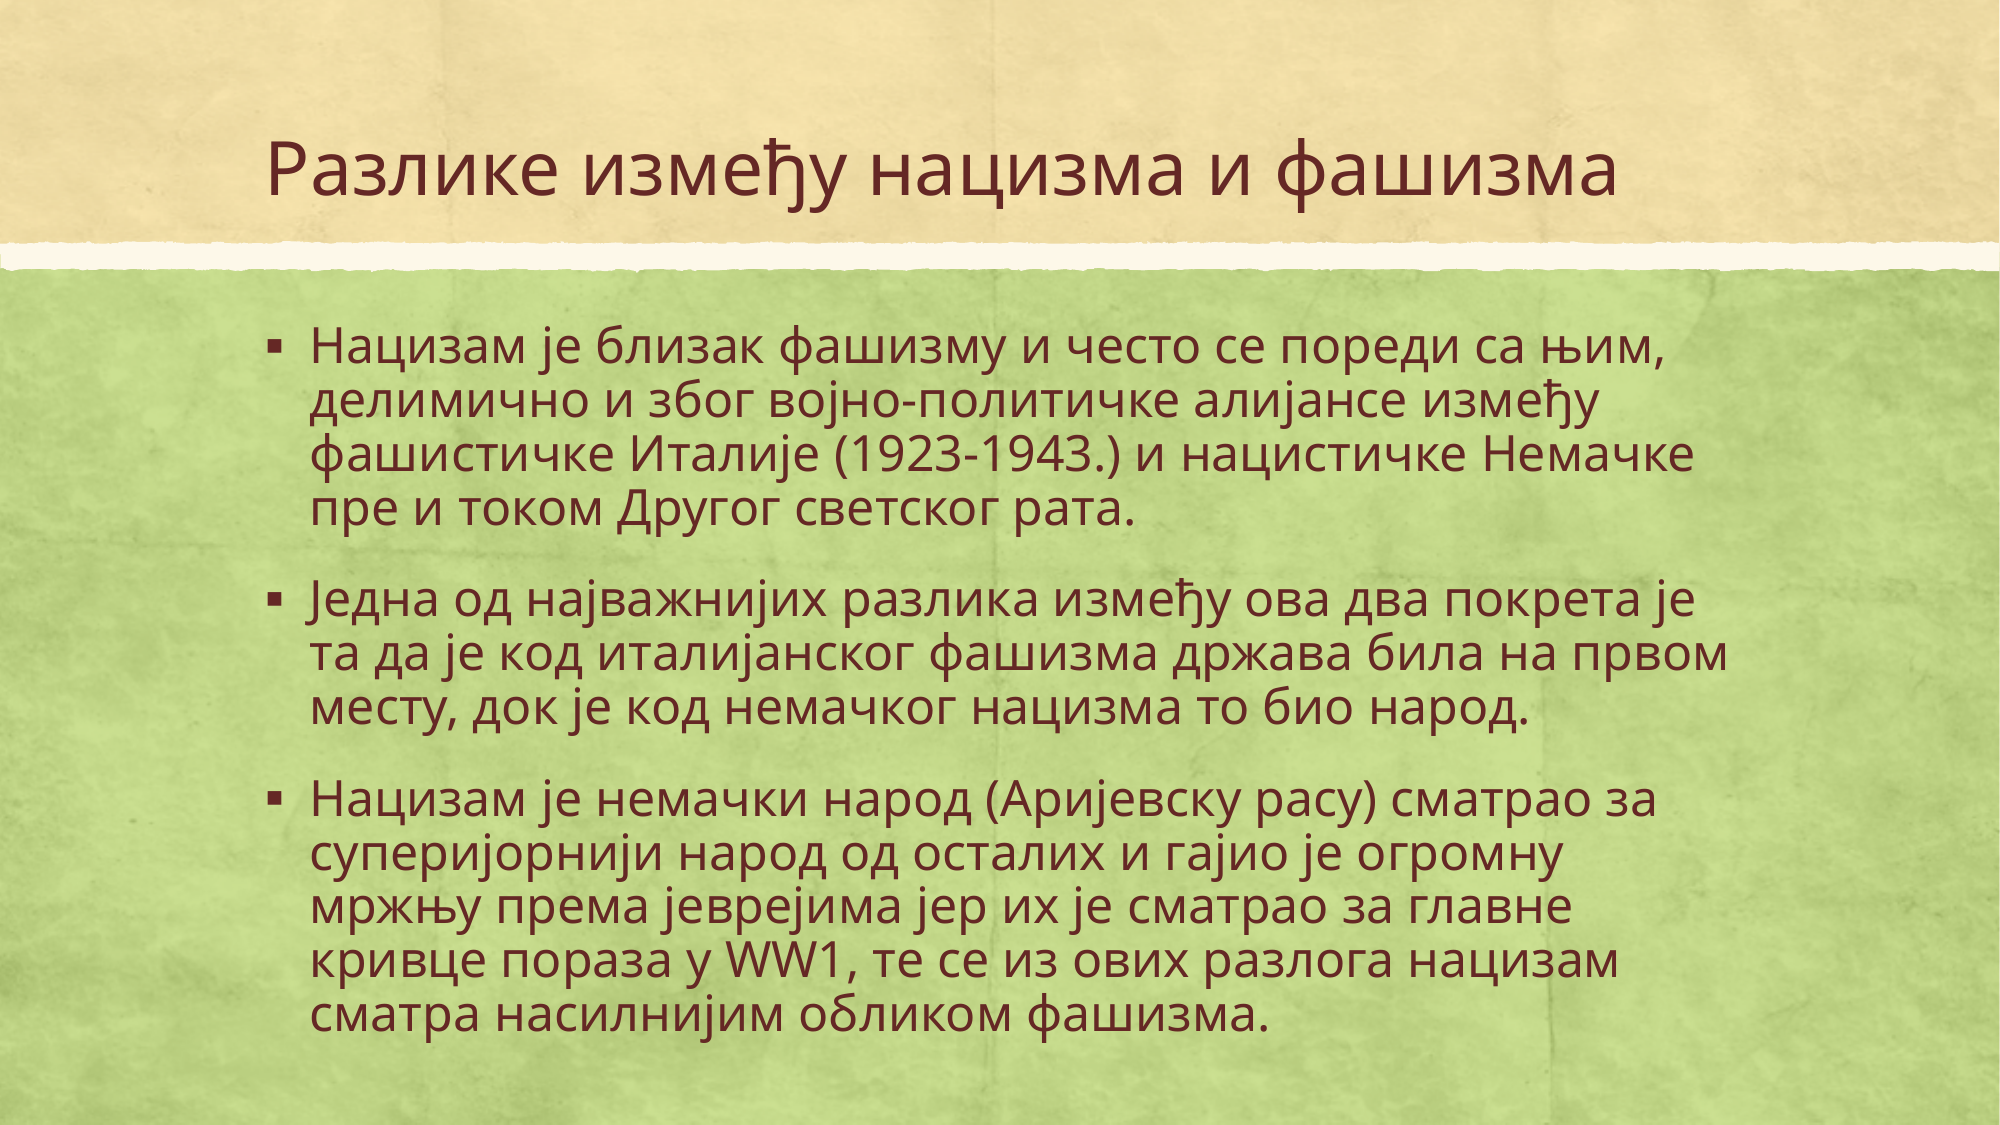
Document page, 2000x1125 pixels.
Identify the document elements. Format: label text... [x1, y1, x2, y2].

list Нацизам је близак фашизму и често се пореди са њим, делимично и због војно-политичке алијансе између фашистичке Италије (1923-1943.) и нацистичке Немачке пре и током Другог светског рата. Једна од најважнијих разлика између ова два покрета је та да је код италијанског фашизма држава била на првом месту, док је код немачког нацизма то био народ. Нацизам је немачки народ (Аријевску расу) сматрао за суперијорнији народ од осталих и гајио је огромну мржњу према јеврејима јер их је сматрао за главне кривце пораза у WW1, те се из ових разлога нацизам сматра насилнијим обликом фашизма. [249, 312, 1750, 1013]
title Разлике између нацизма и фашизма [249, 31, 1750, 219]
